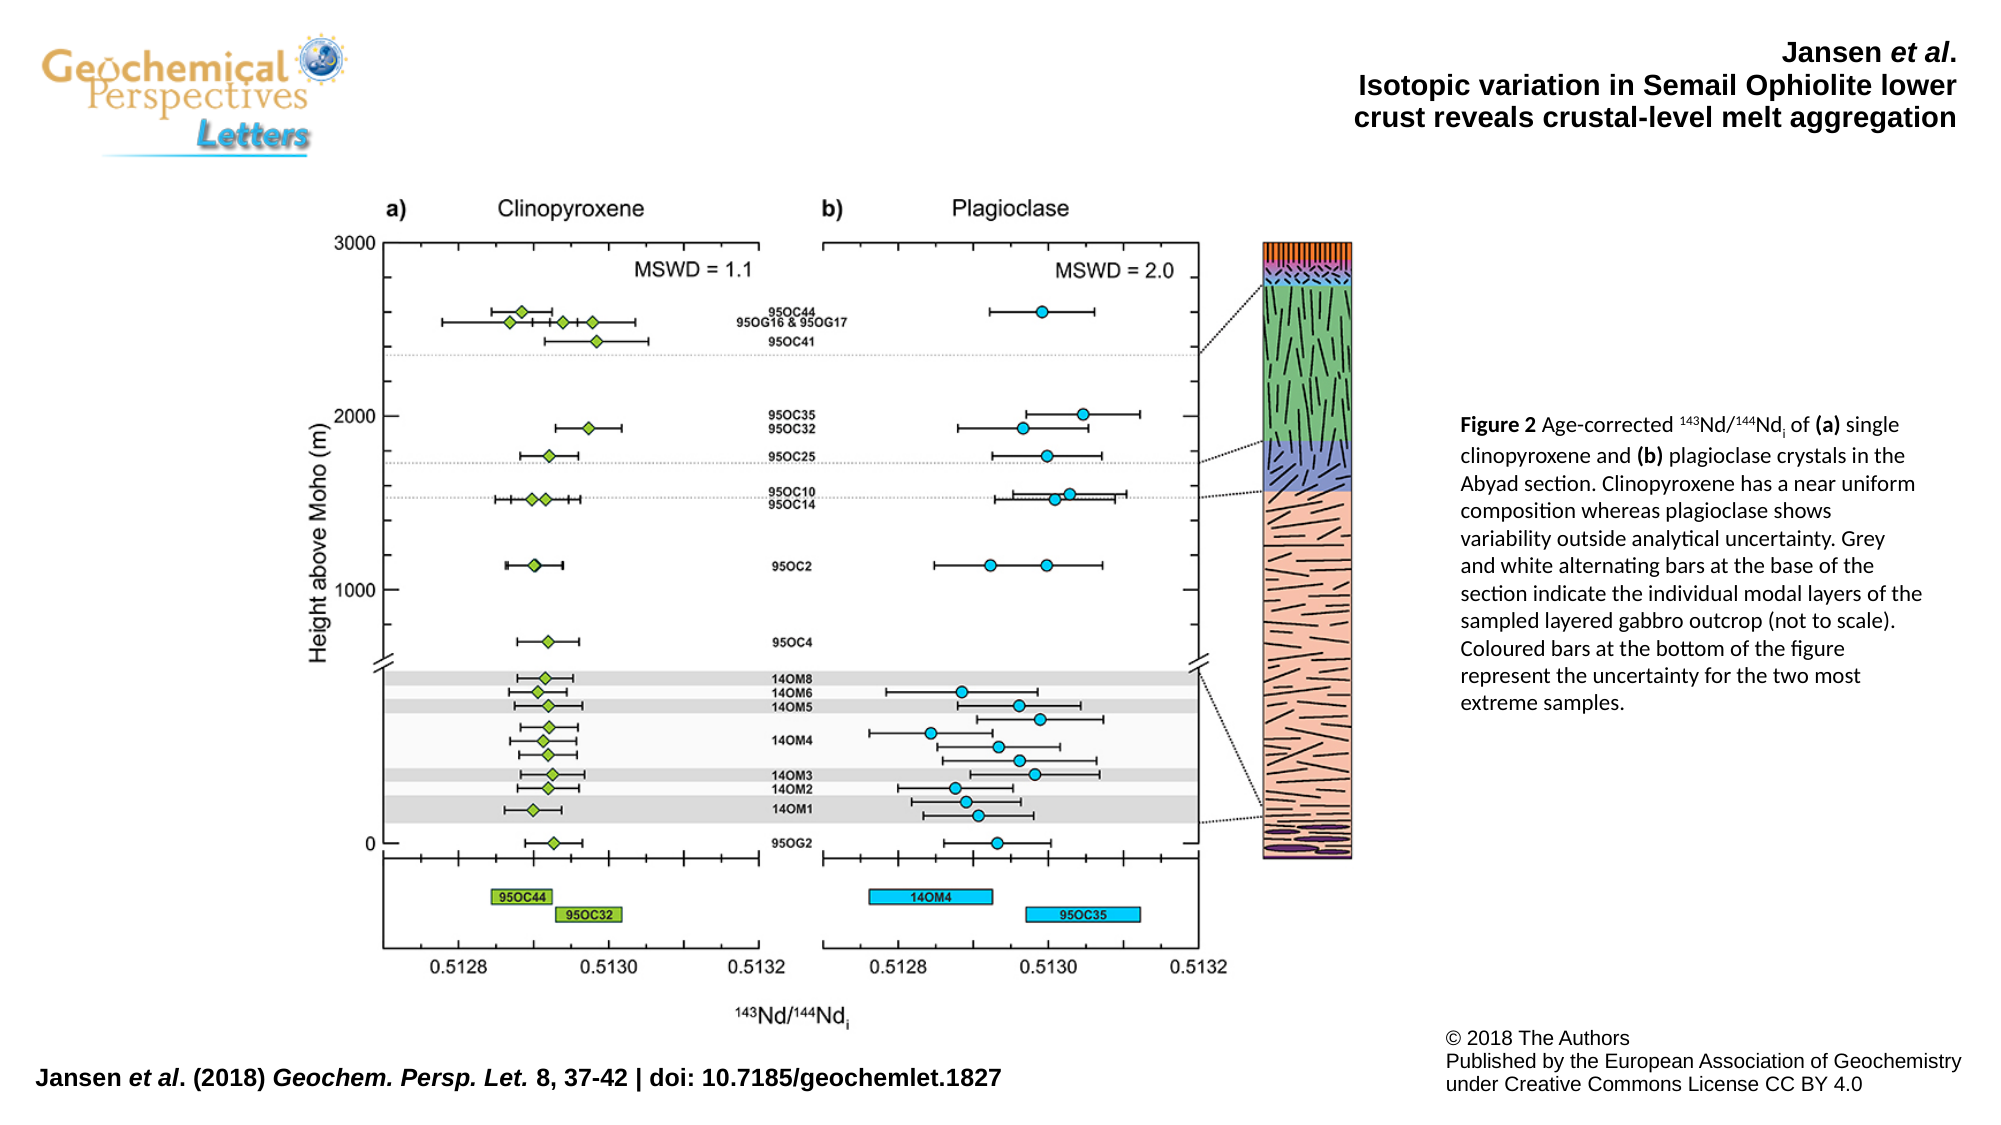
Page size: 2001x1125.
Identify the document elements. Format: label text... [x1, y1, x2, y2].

text_box Jansen et al. (2018) Geochem. Persp. Let. 8, 37-42 | doi: 10.7185/geochemlet.1827 [35, 1064, 1235, 1113]
picture [35, 29, 368, 167]
text_box © 2018 The Authors Published by the European Association of Geochemistry under Creative Commons License CC BY 4.0 [1445, 1026, 1973, 1097]
text_box Figure 2 Age-corrected 143Nd/144Ndi of (a) single clinopyroxene and (b) plagioclase crystals in the Abyad section. Clinopyroxene has a near uniform composition whereas plagioclase shows variability outside analytical uncertainty. Grey and white alternating bars at the base of the section indicate the individual modal layers of the sampled layered gabbro outcrop (not to scale). Coloured bars at the bottom of the figure represent the uncertainty for the two most extreme samples. [1445, 402, 1941, 723]
picture [267, 177, 1419, 1053]
text_box Jansen et al. Isotopic variation in Semail Ophiolite lower crust reveals crustal-level melt aggregation [1278, 29, 1973, 142]
